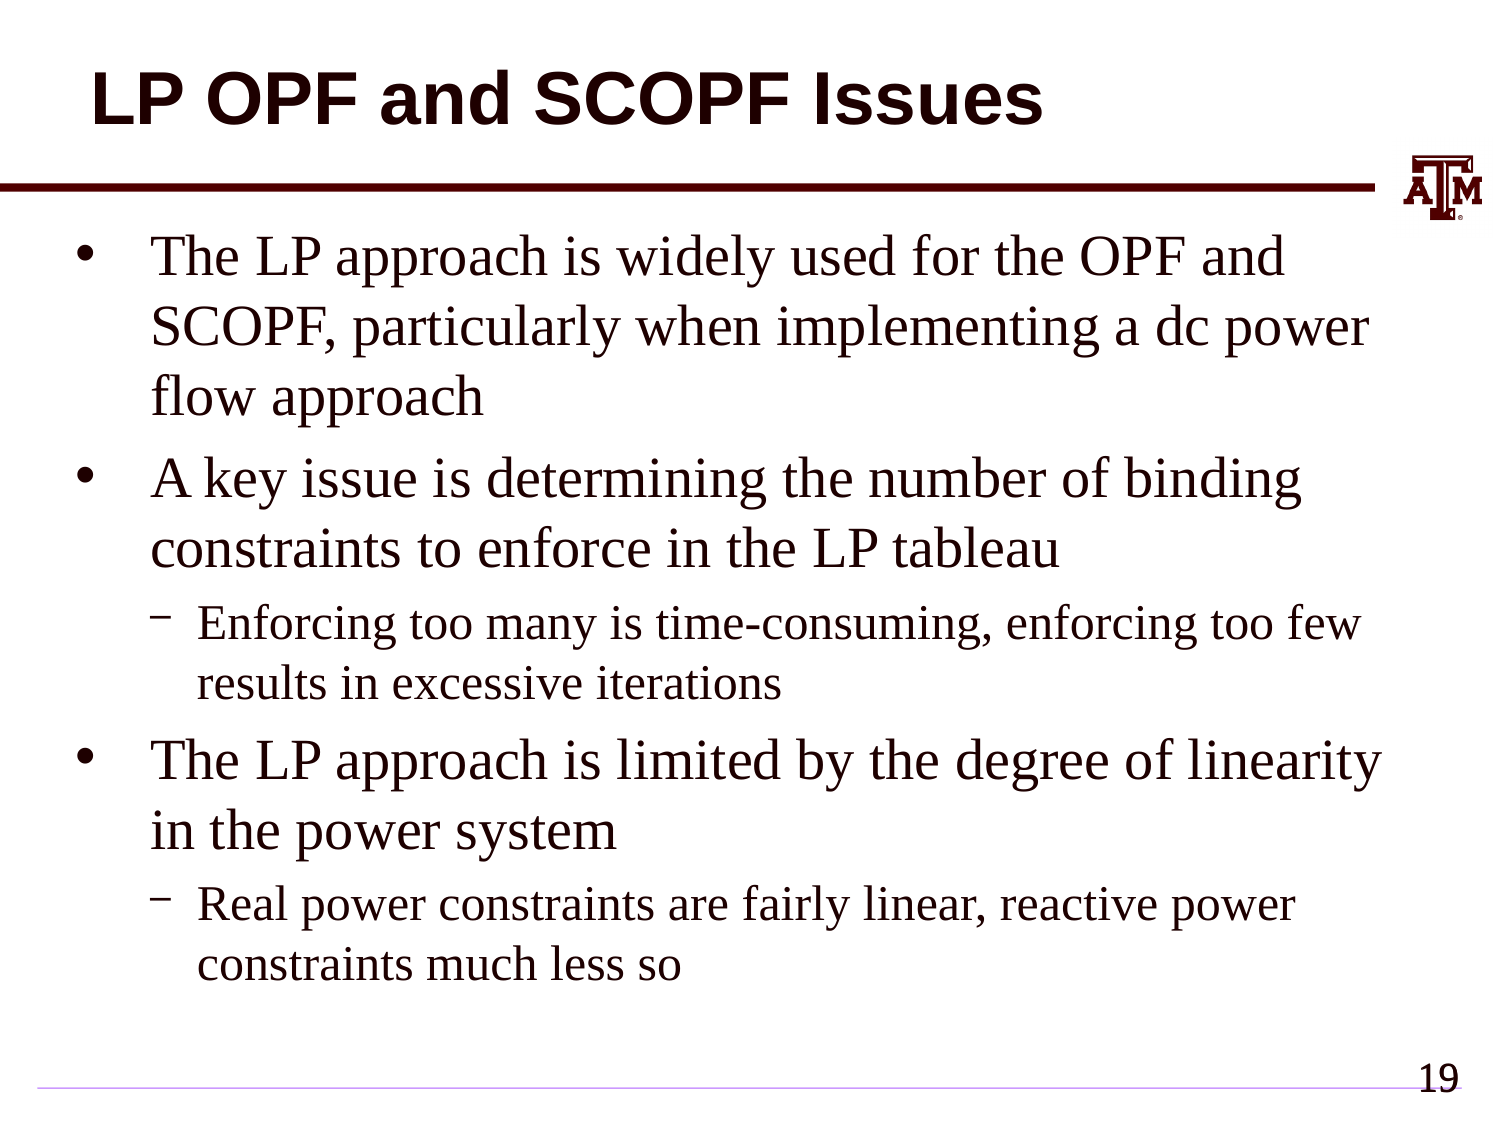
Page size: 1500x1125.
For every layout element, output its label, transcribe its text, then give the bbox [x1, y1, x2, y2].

picture [1392, 137, 1493, 238]
list The LP approach is widely used for the OPF and SCOPF, particularly when implementing a dc power flow approach A key issue is determining the number of binding constraints to enforce in the LP tableau Enforcing too many is time-consuming, enforcing too few results in excessive iterations The LP approach is limited by the degree of linearity in the power system Real power constraints are fairly linear, reactive power constraints much less so [59, 209, 1451, 823]
title LP OPF and SCOPF Issues [74, 12, 1388, 188]
text_box 18 [1162, 1037, 1475, 1113]
